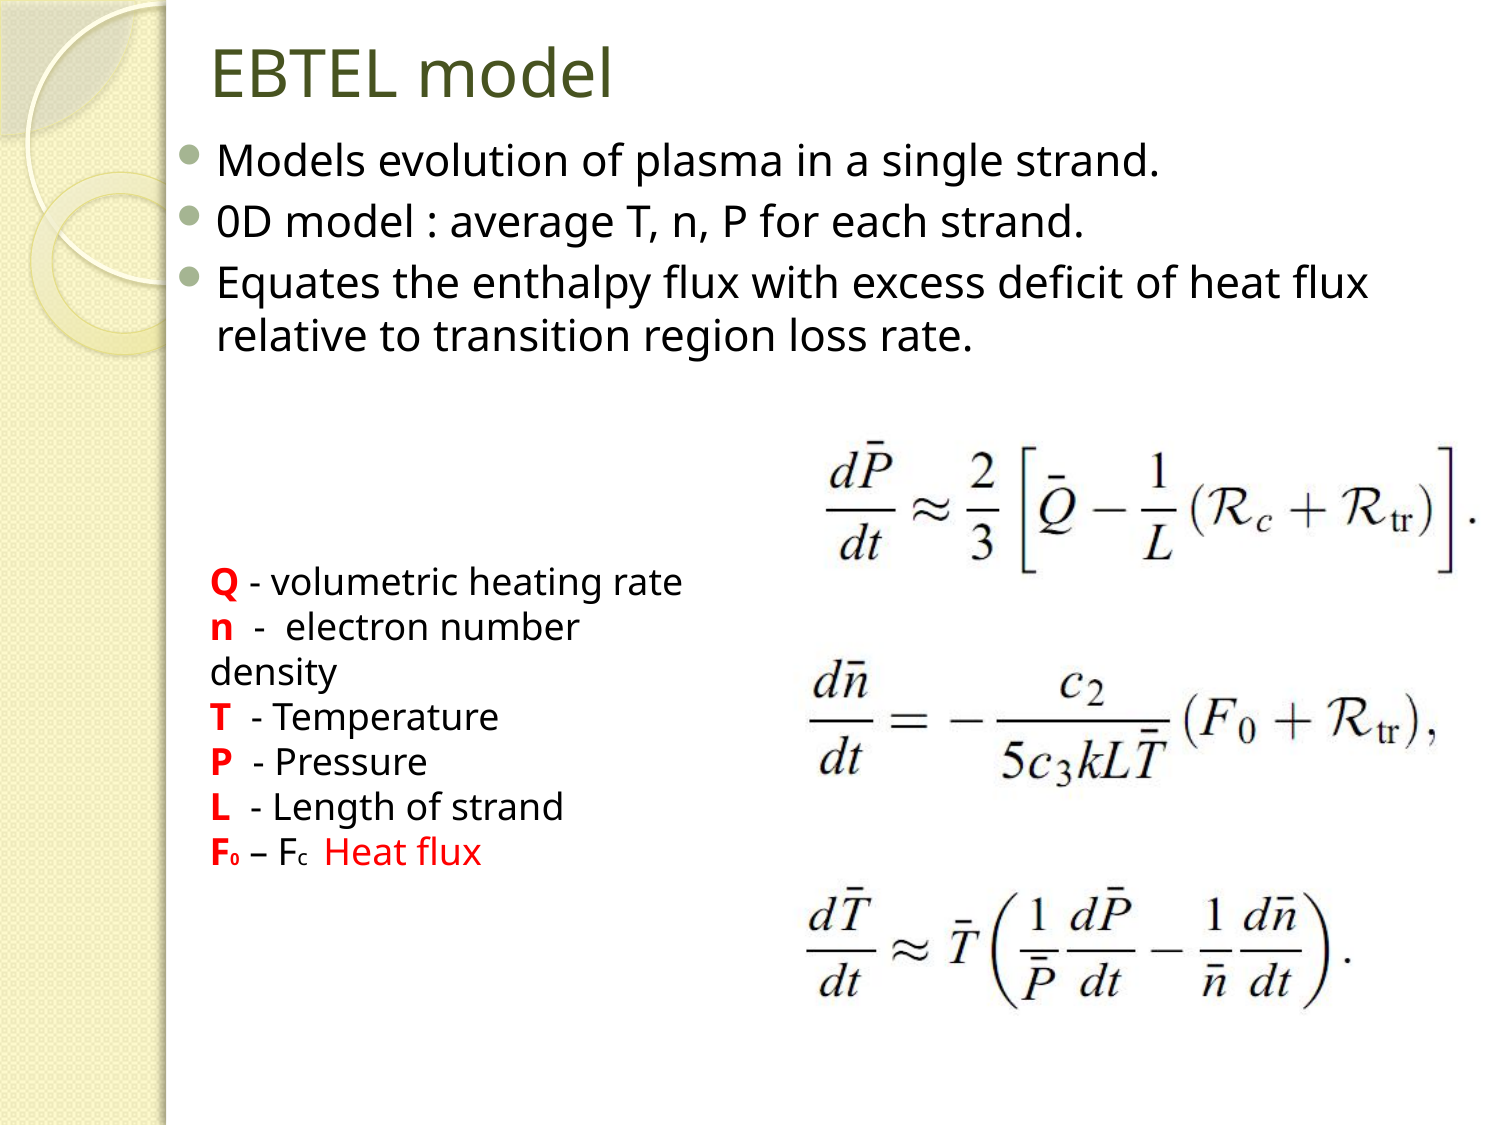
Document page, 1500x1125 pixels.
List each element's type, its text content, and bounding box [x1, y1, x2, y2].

list Models evolution of plasma in a single strand. 0D model : average T, n, P for each strand. Equates the enthalpy flux with excess deficit of heat flux relative to transition region loss rate. [150, 125, 1500, 374]
text_box Q - volumetric heating rate n - electron number density T - Temperature P - Pressure L - Length of strand F0 – Fc Heat flux [194, 550, 727, 881]
picture [802, 420, 1500, 603]
picture [749, 621, 1471, 831]
title EBTEL model [194, 42, 1425, 100]
picture [773, 869, 1389, 1039]
